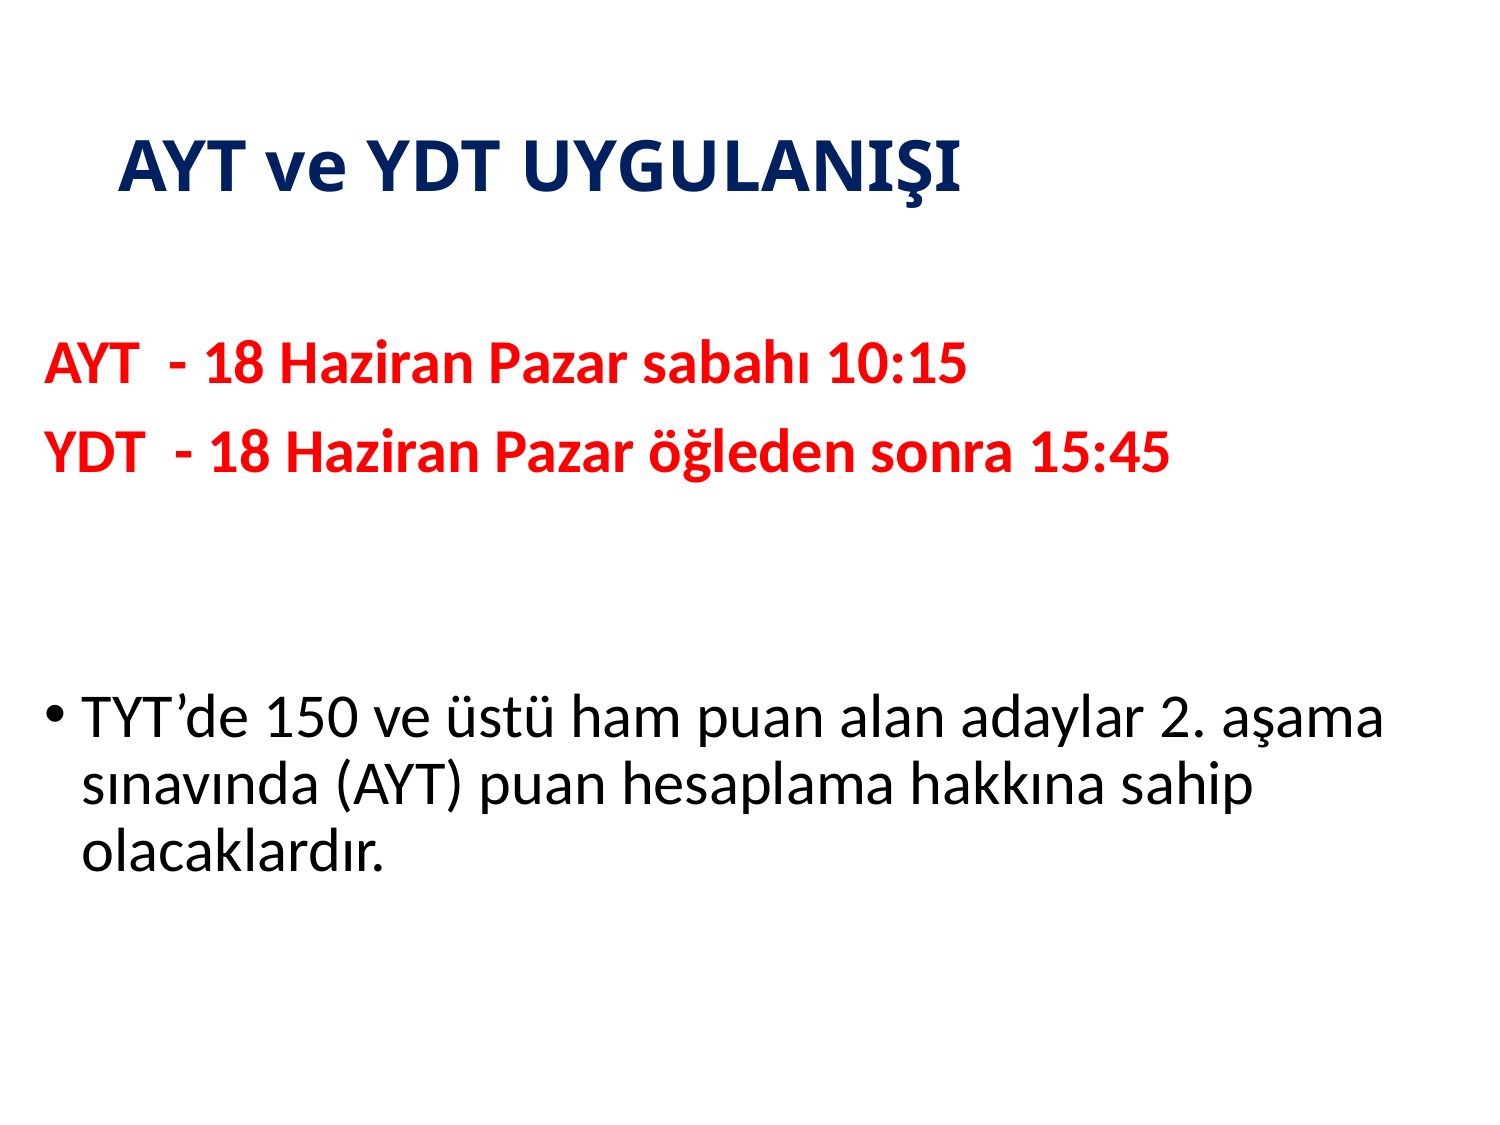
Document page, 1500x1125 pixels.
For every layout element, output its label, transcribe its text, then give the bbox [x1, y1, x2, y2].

title AYT ve YDT UYGULANIŞI [103, 59, 1397, 231]
list AYT - 18 Haziran Pazar sabahı 10:15 YDT - 18 Haziran Pazar öğleden sonra 15:45 TYT’de 150 ve üstü ham puan alan adaylar 2. aşama sınavında (AYT) puan hesaplama hakkına sahip olacaklardır. [29, 231, 1459, 1071]
